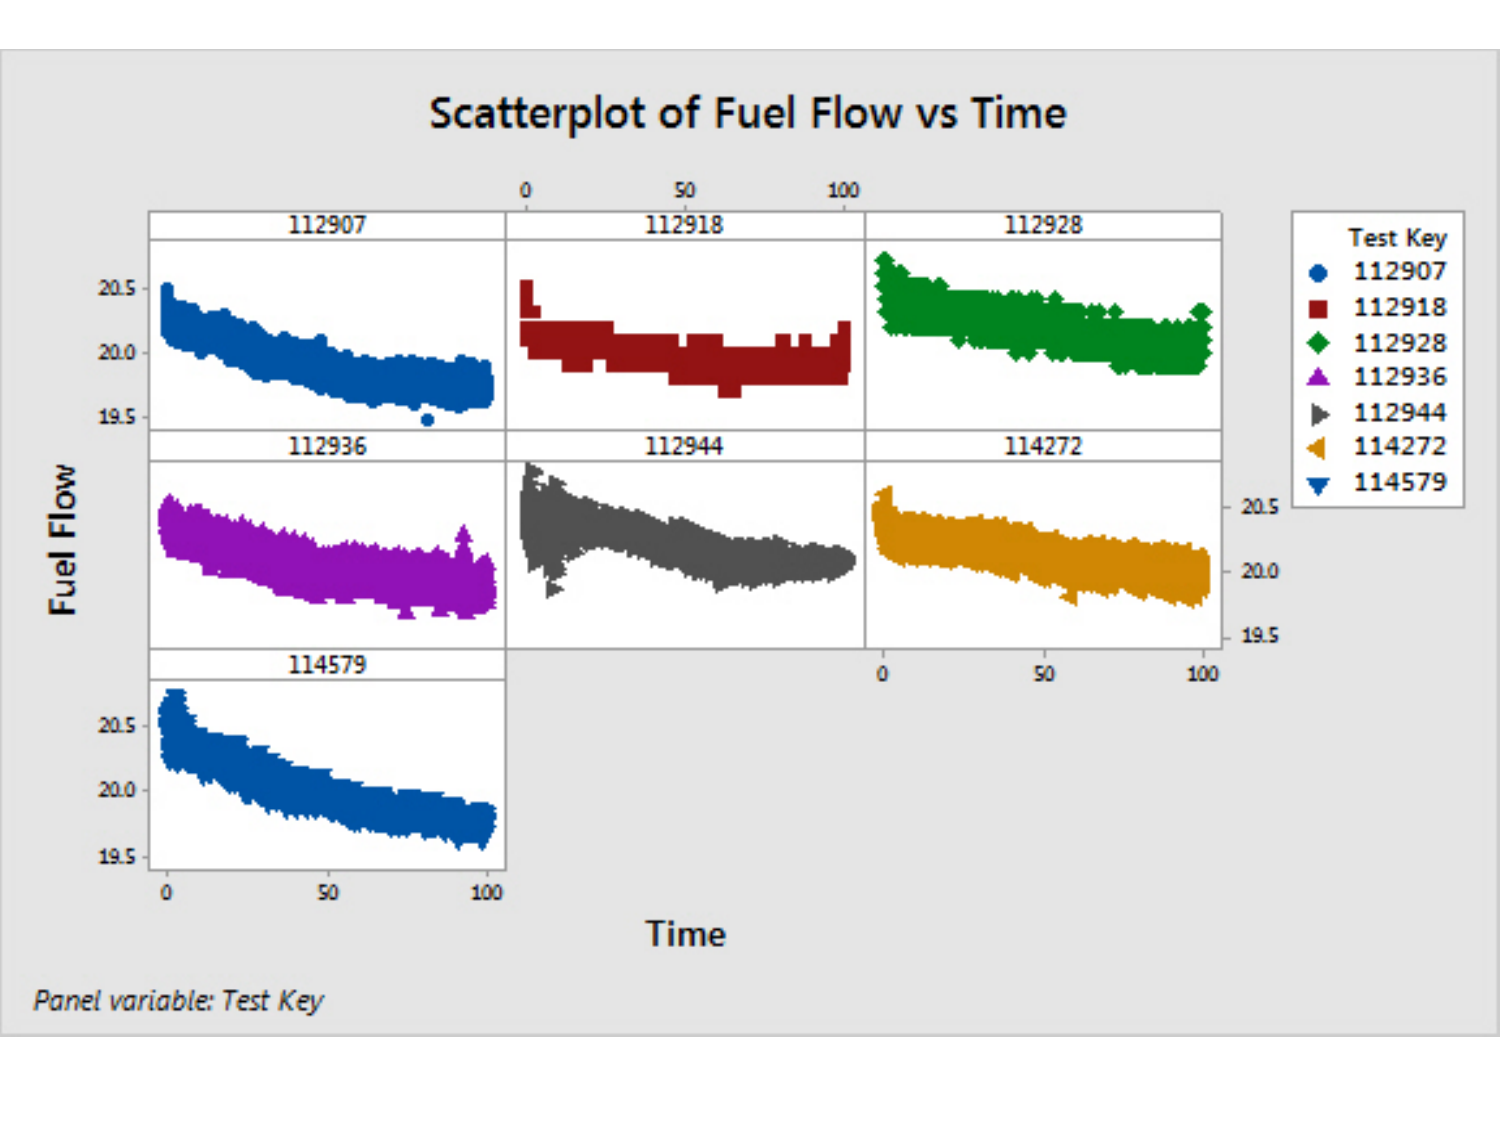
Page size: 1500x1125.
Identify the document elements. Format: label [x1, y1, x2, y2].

picture [0, 49, 1500, 1037]
